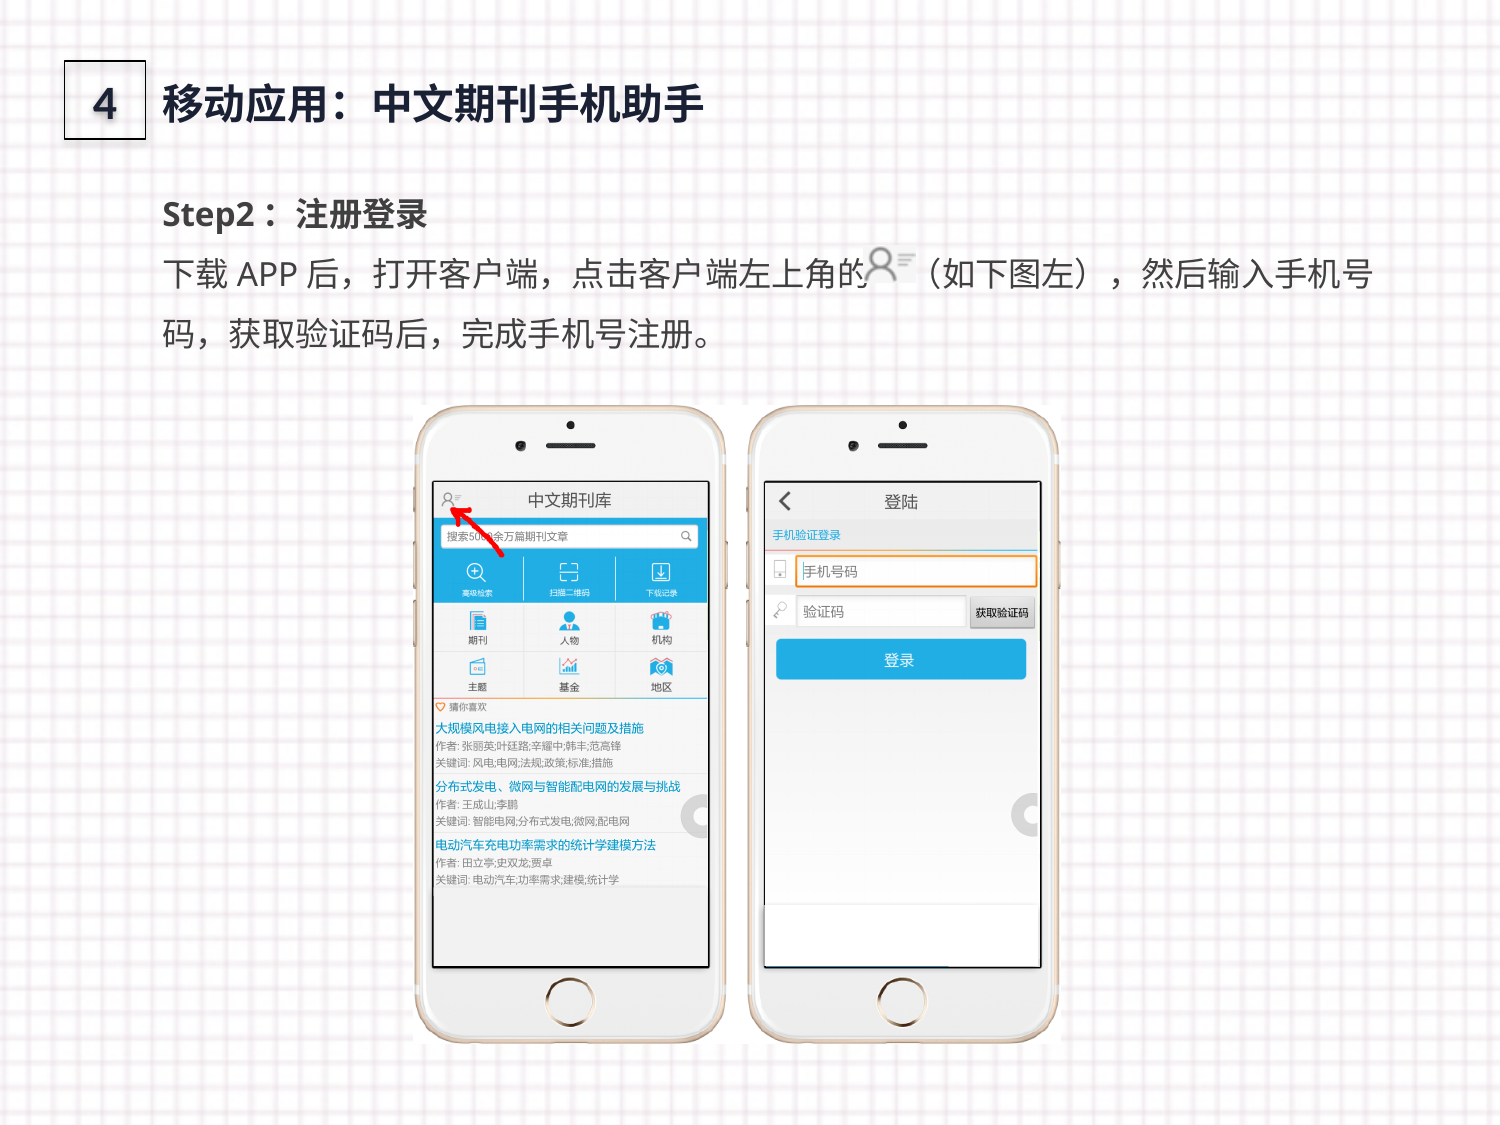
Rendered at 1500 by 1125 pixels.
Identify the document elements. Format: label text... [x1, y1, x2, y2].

text_box 移动应用：中文期刊手机助手 [147, 65, 777, 135]
text_box 4 [64, 60, 146, 140]
text_box Step2：注册登录 下载APP后，打开客户端，点击客户端左上角的 （如下图左），然后输入手机号码，获取验证码后，完成手机号注册。 [147, 166, 1398, 361]
picture [0, 0, 1500, 1125]
